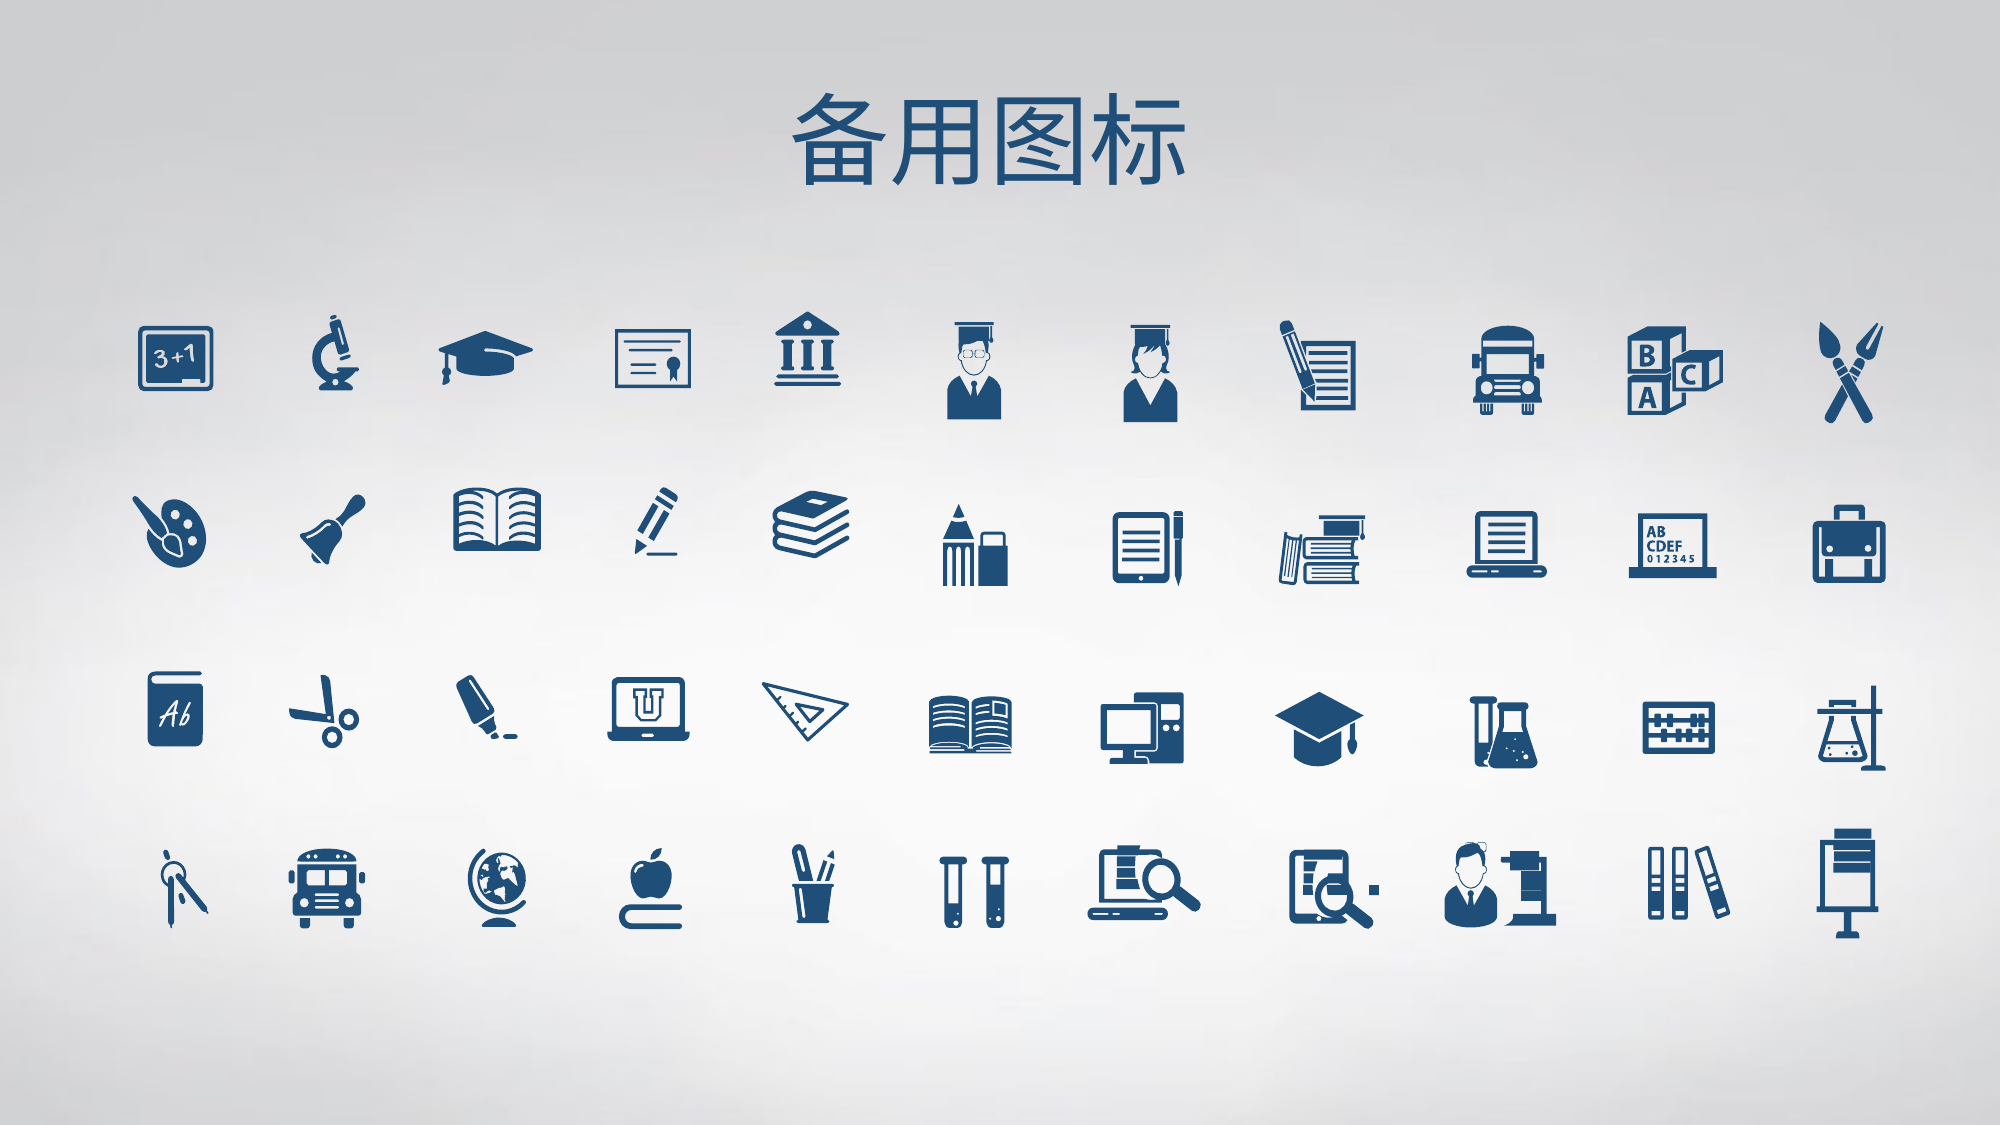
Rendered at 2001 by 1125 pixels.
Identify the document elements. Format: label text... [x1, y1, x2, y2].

text_box [1117, 845, 1141, 856]
text_box [1833, 862, 1871, 873]
text_box [659, 487, 678, 503]
text_box [1500, 856, 1510, 863]
text_box [791, 883, 835, 924]
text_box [1817, 321, 1884, 424]
text_box [132, 496, 207, 568]
text_box [634, 538, 648, 554]
text_box [772, 490, 850, 559]
text_box [1466, 843, 1474, 851]
text_box [359, 872, 366, 884]
text_box [289, 674, 335, 724]
text_box [503, 734, 518, 739]
text_box [457, 500, 484, 510]
text_box [981, 856, 1010, 928]
text_box [650, 848, 662, 860]
picture [0, 0, 2000, 1125]
text_box [453, 487, 541, 551]
text_box [1455, 844, 1488, 889]
text_box [1116, 879, 1141, 890]
text_box [438, 331, 534, 385]
text_box [299, 918, 311, 929]
text_box [338, 708, 360, 731]
text_box [457, 490, 484, 500]
text_box [509, 521, 536, 530]
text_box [1123, 324, 1178, 423]
text_box [781, 339, 795, 371]
text_box [1521, 890, 1542, 901]
text_box [1087, 907, 1168, 921]
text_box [1469, 696, 1538, 769]
text_box [1099, 849, 1162, 903]
text_box [457, 531, 484, 540]
text_box [1116, 856, 1136, 867]
text_box [508, 490, 536, 500]
text_box [160, 849, 209, 929]
text_box [816, 860, 828, 881]
text_box [299, 494, 366, 565]
text_box [292, 864, 362, 916]
text_box [1303, 884, 1314, 895]
text_box [312, 314, 359, 391]
text_box [826, 850, 835, 860]
text_box [820, 339, 834, 371]
text_box [288, 870, 295, 884]
text_box [1289, 849, 1349, 924]
text_box [138, 325, 214, 392]
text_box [929, 695, 1012, 754]
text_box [1278, 515, 1366, 586]
text_box [1521, 880, 1542, 890]
text_box [1369, 885, 1379, 896]
text_box [1303, 856, 1342, 860]
text_box [1648, 846, 1664, 920]
text_box [800, 339, 815, 371]
text_box [646, 552, 678, 556]
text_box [1628, 513, 1717, 579]
text_box [481, 917, 517, 927]
text_box [607, 677, 690, 741]
text_box [1327, 873, 1348, 881]
text_box [776, 374, 839, 379]
text_box [648, 510, 670, 542]
text_box [939, 856, 968, 928]
text_box 备用图标 [333, 70, 1645, 205]
text_box [1521, 871, 1542, 880]
text_box [791, 844, 814, 881]
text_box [1112, 511, 1183, 587]
text_box [630, 860, 672, 899]
text_box [1303, 873, 1314, 884]
text_box [457, 521, 484, 530]
text_box [761, 682, 850, 742]
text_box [942, 503, 1008, 586]
text_box [1444, 885, 1498, 928]
text_box [508, 501, 536, 510]
text_box [825, 863, 835, 881]
text_box [467, 848, 526, 915]
text_box [1510, 860, 1540, 871]
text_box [947, 322, 1002, 420]
text_box [1314, 875, 1374, 929]
text_box [775, 311, 840, 336]
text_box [1274, 691, 1364, 767]
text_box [1817, 685, 1886, 771]
text_box [1326, 884, 1346, 895]
text_box [1833, 840, 1871, 850]
text_box [1642, 701, 1715, 754]
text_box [1466, 511, 1547, 578]
text_box [1834, 851, 1872, 862]
text_box [618, 904, 683, 930]
text_box [343, 918, 354, 929]
text_box [147, 671, 203, 747]
text_box [1694, 845, 1731, 919]
text_box [637, 502, 659, 534]
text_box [1627, 326, 1723, 415]
text_box [1142, 858, 1201, 912]
text_box [615, 329, 691, 389]
text_box [773, 381, 842, 386]
text_box [1816, 839, 1879, 939]
text_box [1503, 856, 1557, 926]
text_box [1834, 828, 1872, 839]
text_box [1278, 319, 1356, 411]
text_box [1116, 867, 1136, 878]
text_box [1510, 851, 1540, 860]
text_box [654, 495, 674, 510]
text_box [1812, 504, 1886, 583]
text_box [508, 531, 536, 540]
text_box [1303, 861, 1318, 872]
text_box [297, 848, 357, 862]
text_box [321, 726, 343, 749]
text_box [509, 511, 536, 520]
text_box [1100, 692, 1184, 764]
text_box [1472, 325, 1545, 415]
text_box [456, 675, 499, 740]
text_box [1672, 846, 1688, 920]
text_box [457, 510, 484, 520]
